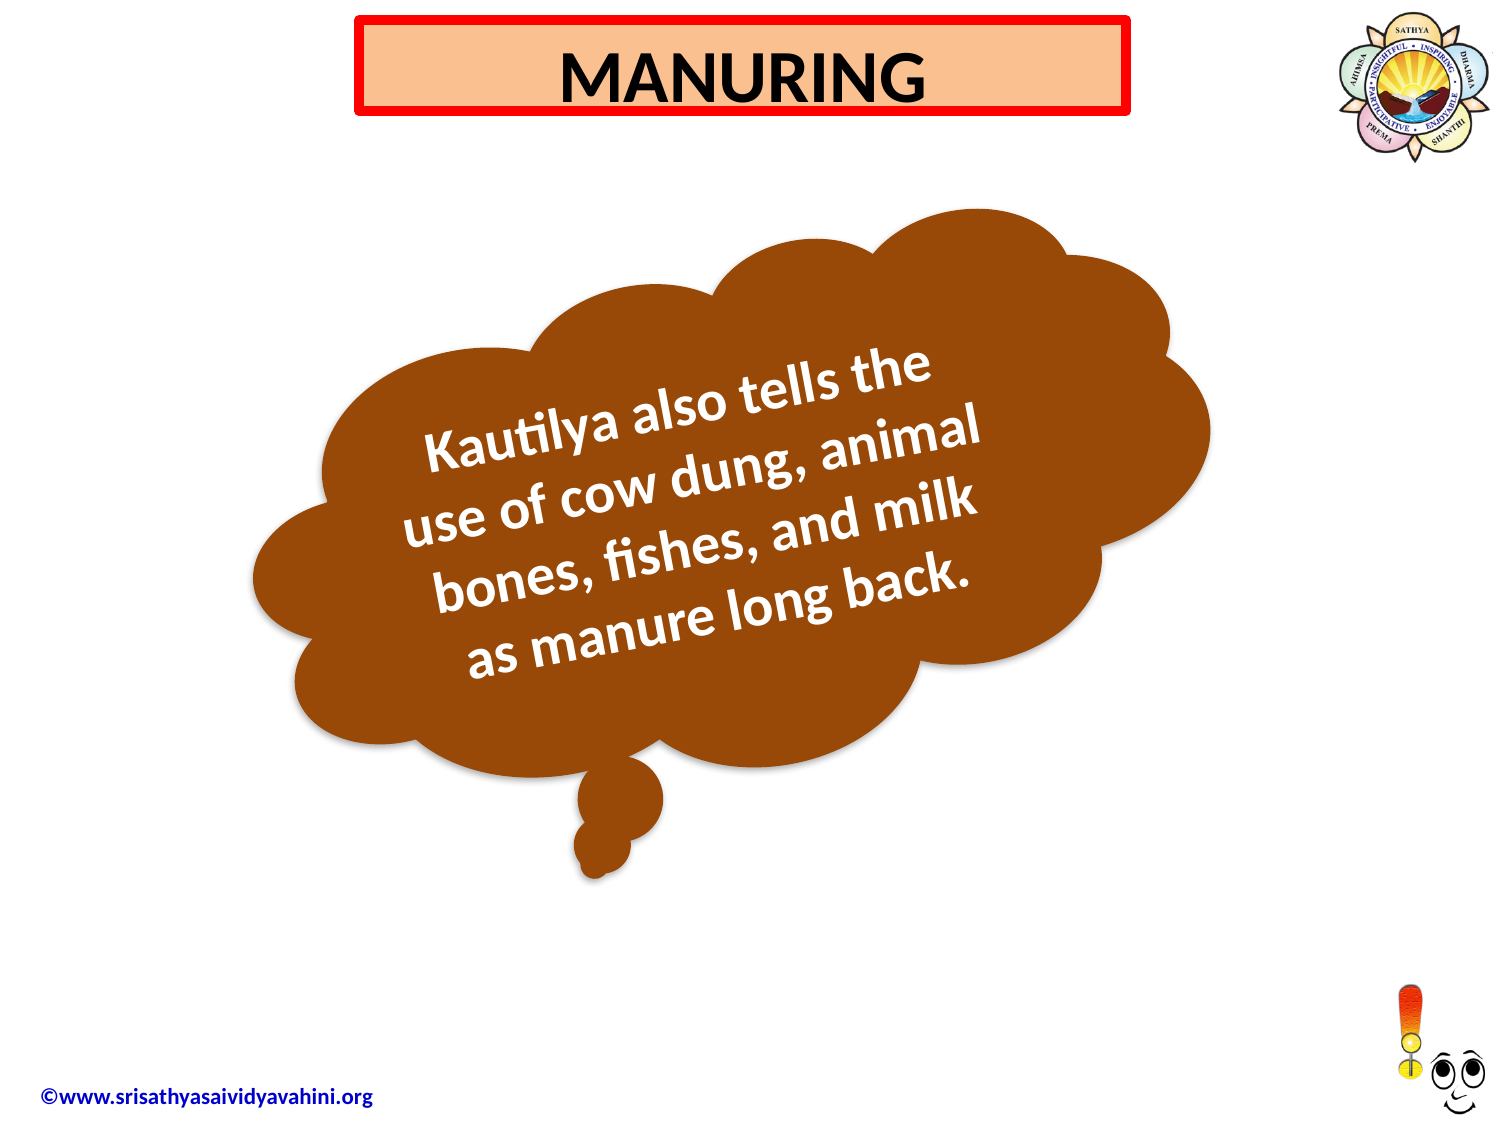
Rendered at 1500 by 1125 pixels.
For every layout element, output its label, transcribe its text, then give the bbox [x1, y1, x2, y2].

picture [1350, 974, 1500, 1125]
picture [1333, 8, 1493, 163]
text_box Kautilya also tells the use of cow dung, animal bones, fishes, and milk as manure long back. [252, 208, 1211, 879]
text_box MANURING [358, 19, 1127, 112]
